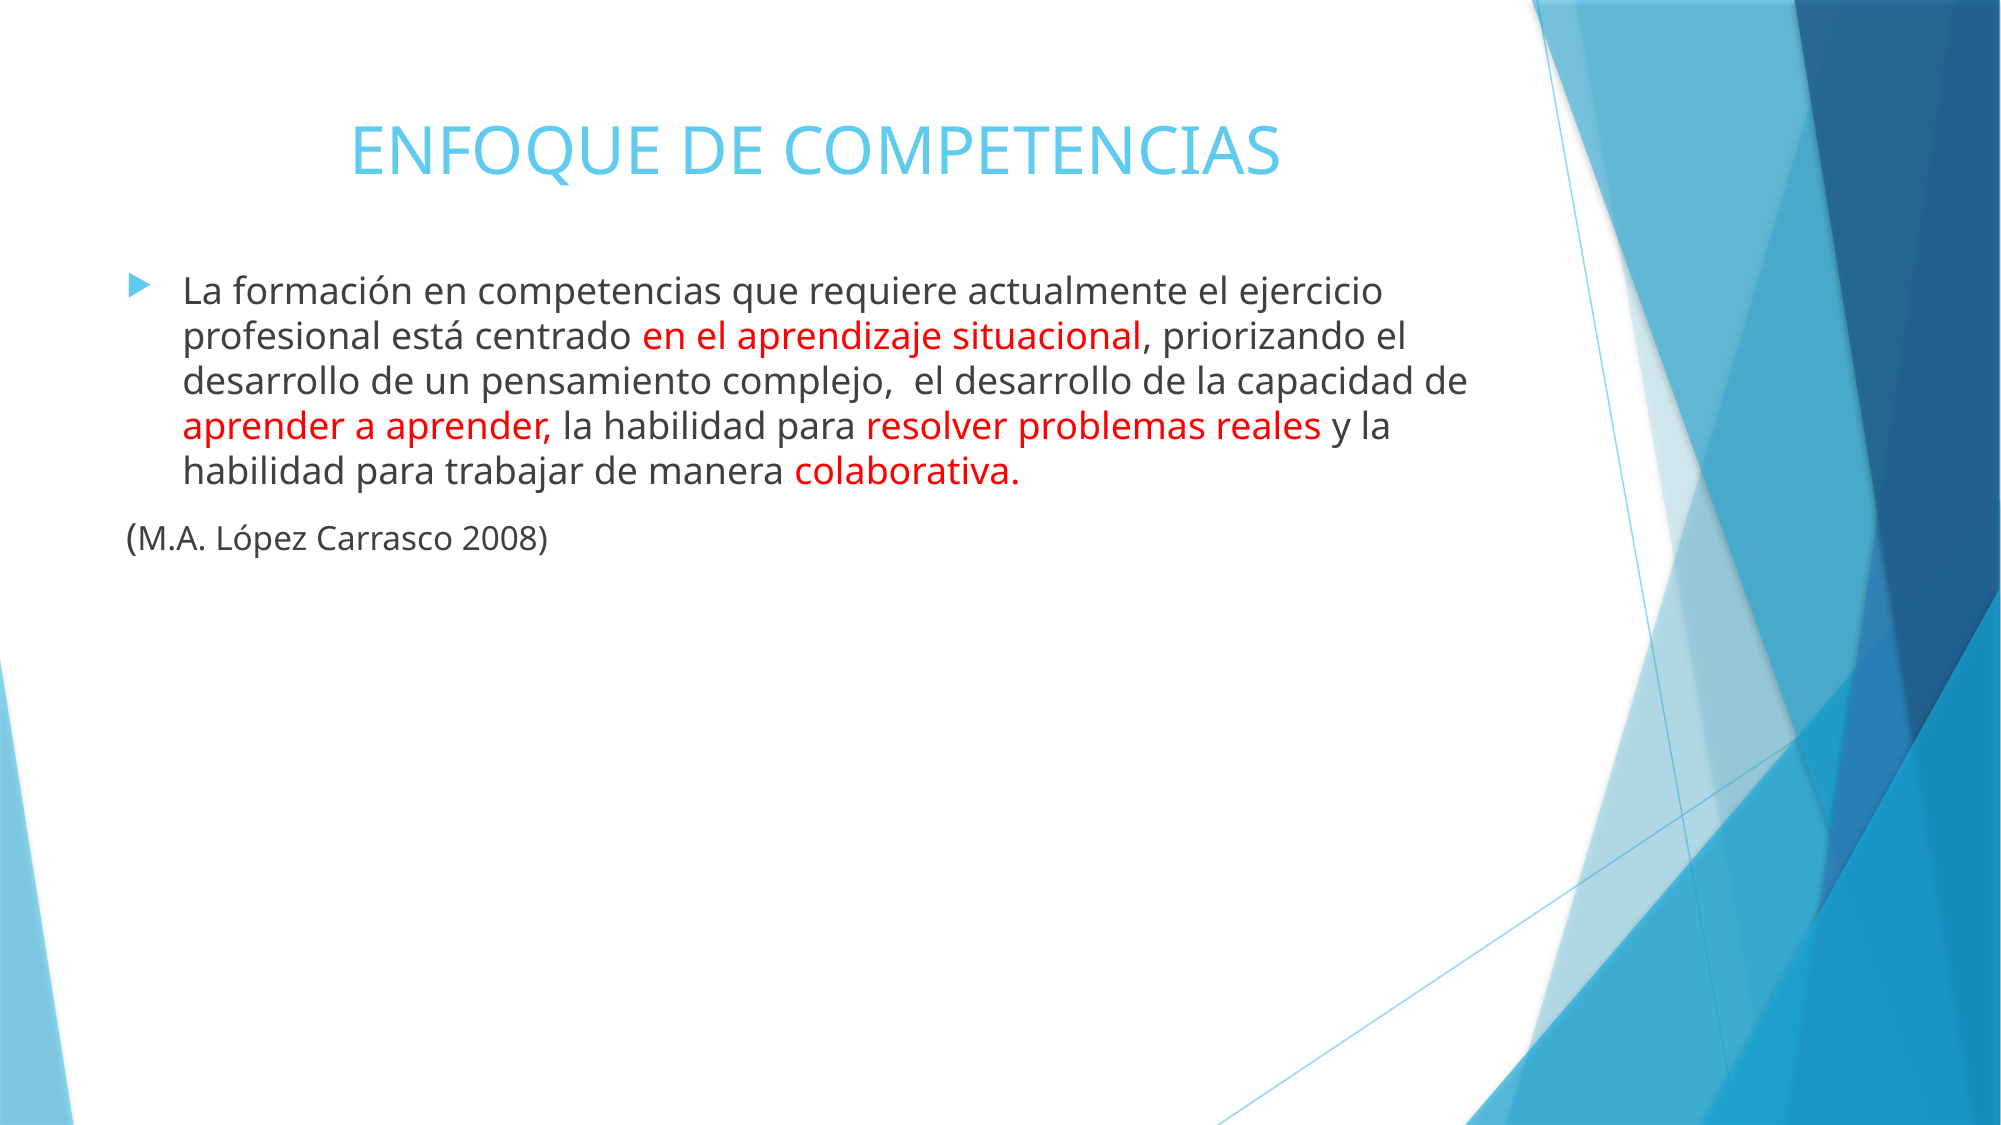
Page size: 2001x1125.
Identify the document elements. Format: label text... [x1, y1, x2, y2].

title ENFOQUE DE COMPETENCIAS [111, 99, 1522, 259]
list La formación en competencias que requiere actualmente el ejercicio profesional está centrado en el aprendizaje situacional, priorizando el desarrollo de un pensamiento complejo, el desarrollo de la capacidad de aprender a aprender, la habilidad para resolver problemas reales y la habilidad para trabajar de manera colaborativa. (M.A. López Carrasco 2008) [111, 259, 1522, 992]
